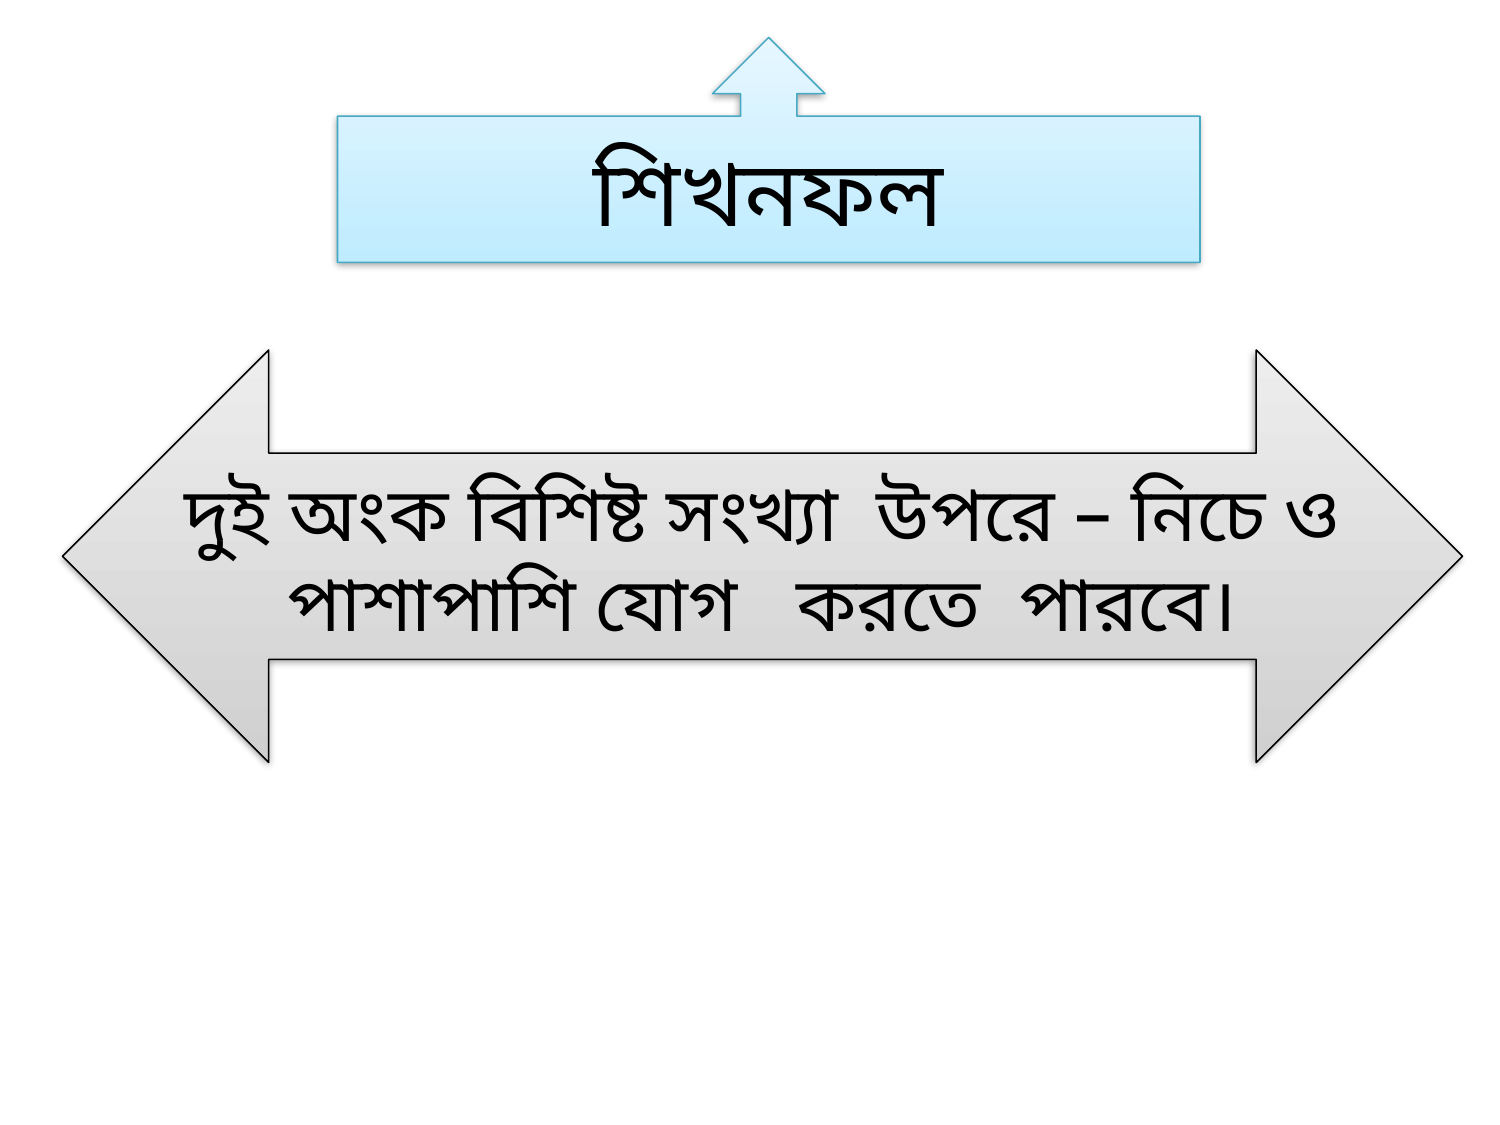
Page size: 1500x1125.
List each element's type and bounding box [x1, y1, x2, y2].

text_box [62, 37, 1463, 763]
